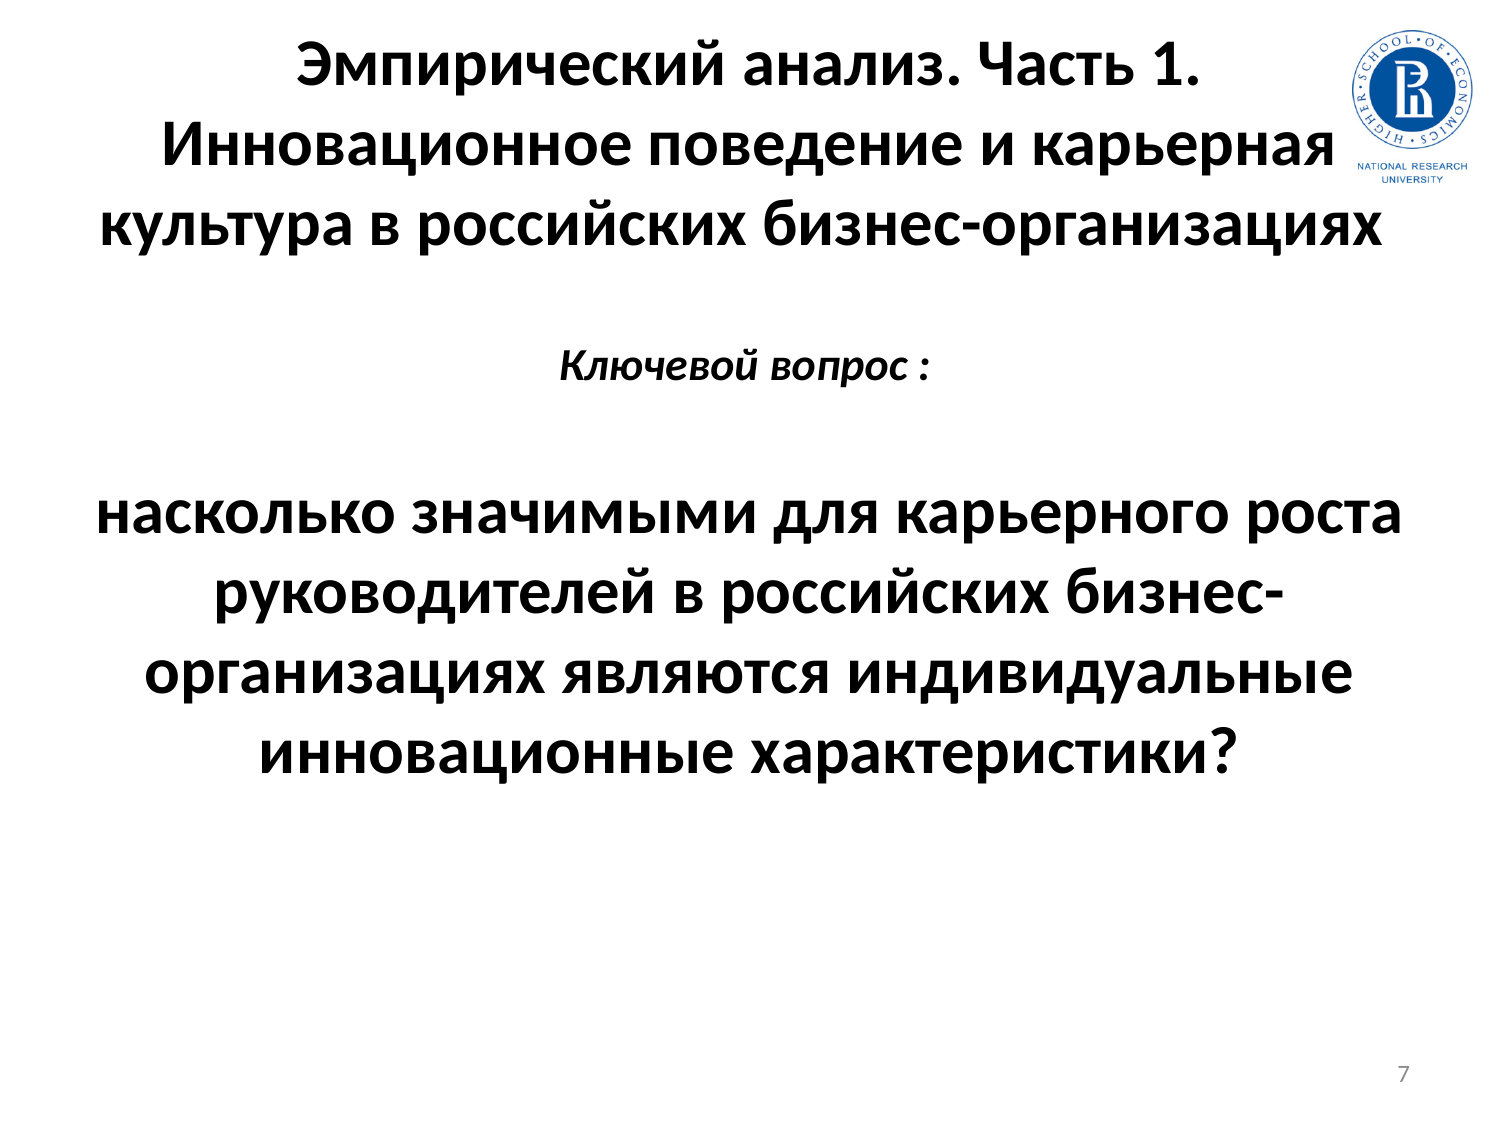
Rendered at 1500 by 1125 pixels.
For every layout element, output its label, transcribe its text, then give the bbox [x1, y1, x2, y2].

slide_number 7 [1074, 1042, 1425, 1103]
picture [1352, 30, 1473, 183]
list Ключевой вопрос : насколько значимыми для карьерного роста руководителей в российских бизнес-организациях являются индивидуальные инновационные характеристики? [74, 262, 1426, 1006]
title Эмпирический анализ. Часть 1. Инновационное поведение и карьерная культура в российских бизнес-организациях [74, 44, 1426, 233]
